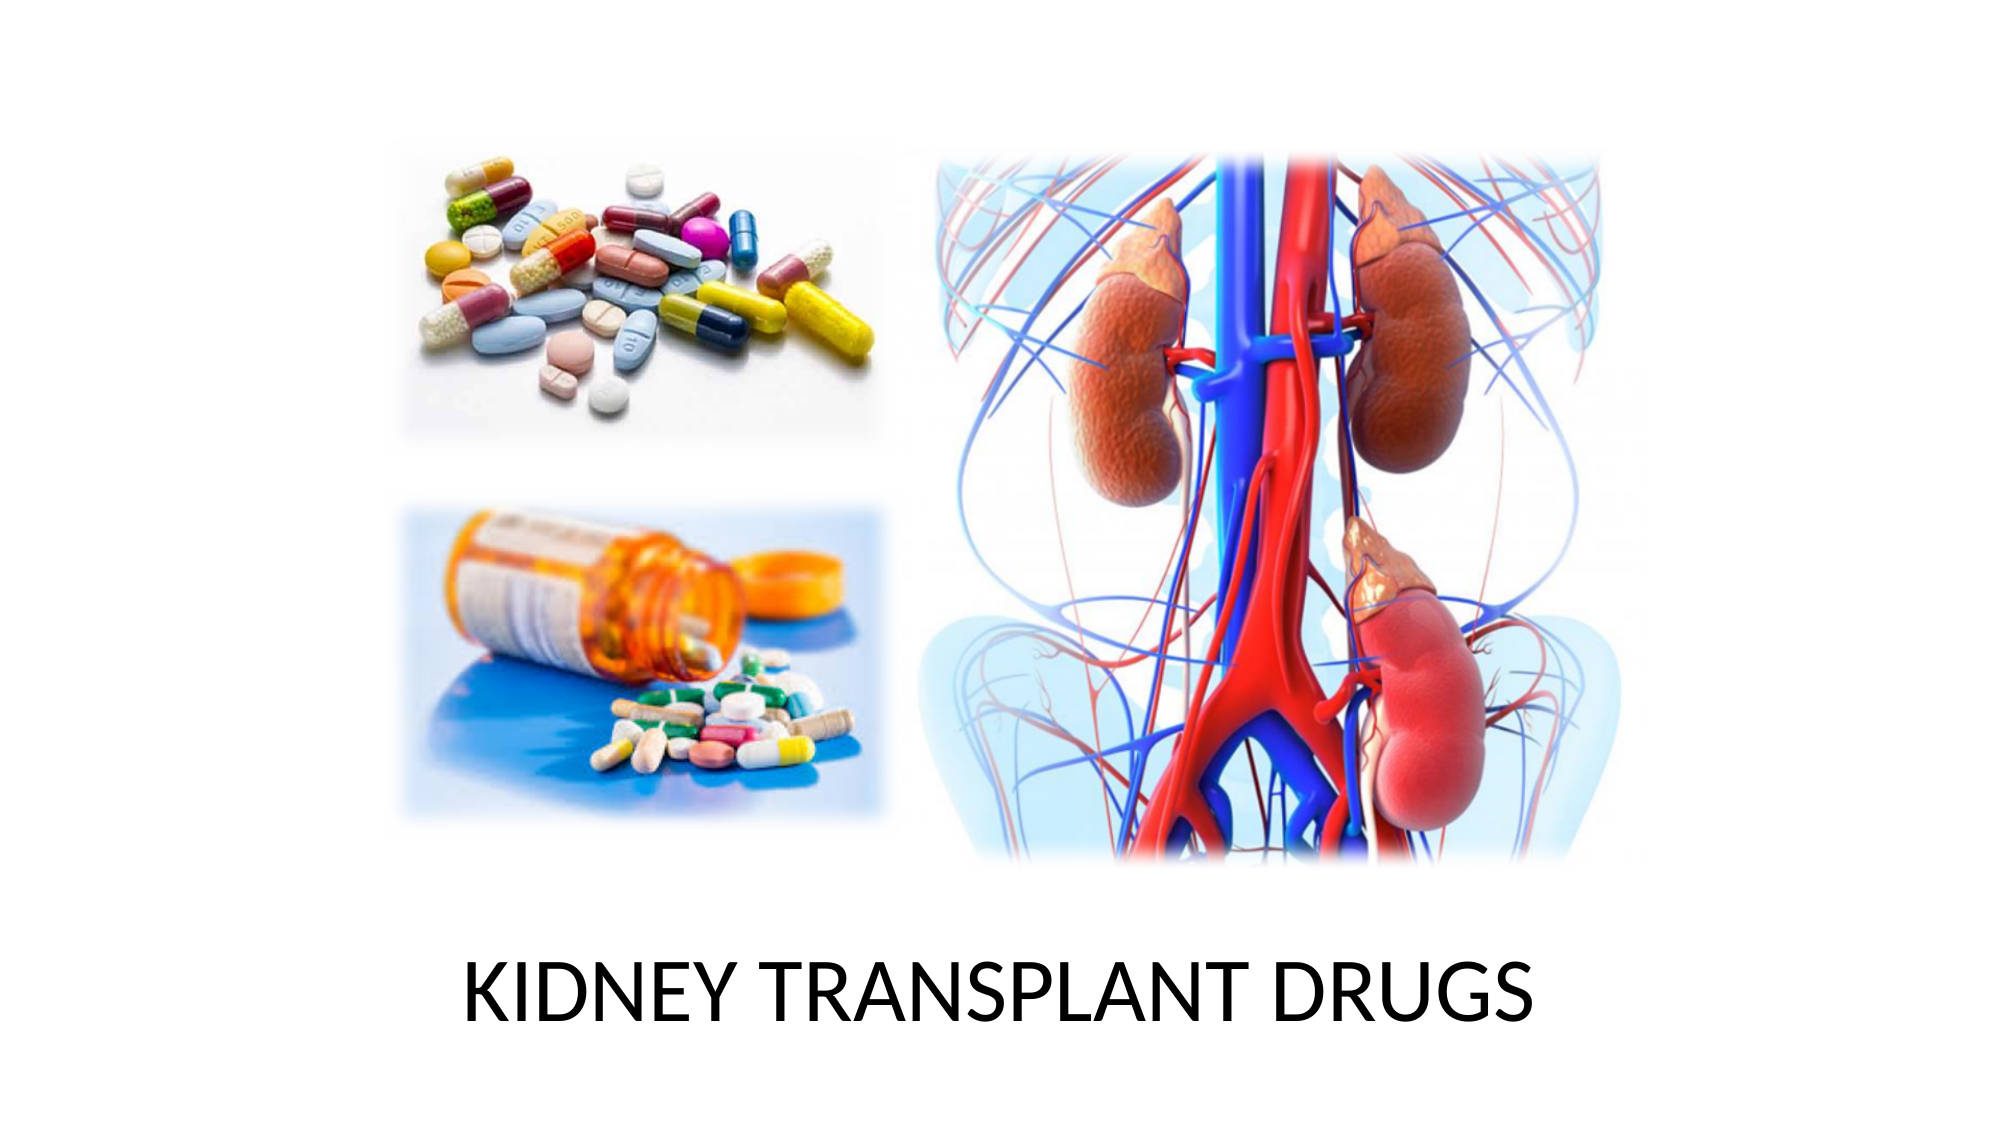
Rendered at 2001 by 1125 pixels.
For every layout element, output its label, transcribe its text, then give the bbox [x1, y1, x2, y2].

title KIDNEY TRANSPLANT DRUGS [362, 864, 1638, 1106]
picture [385, 136, 1646, 870]
